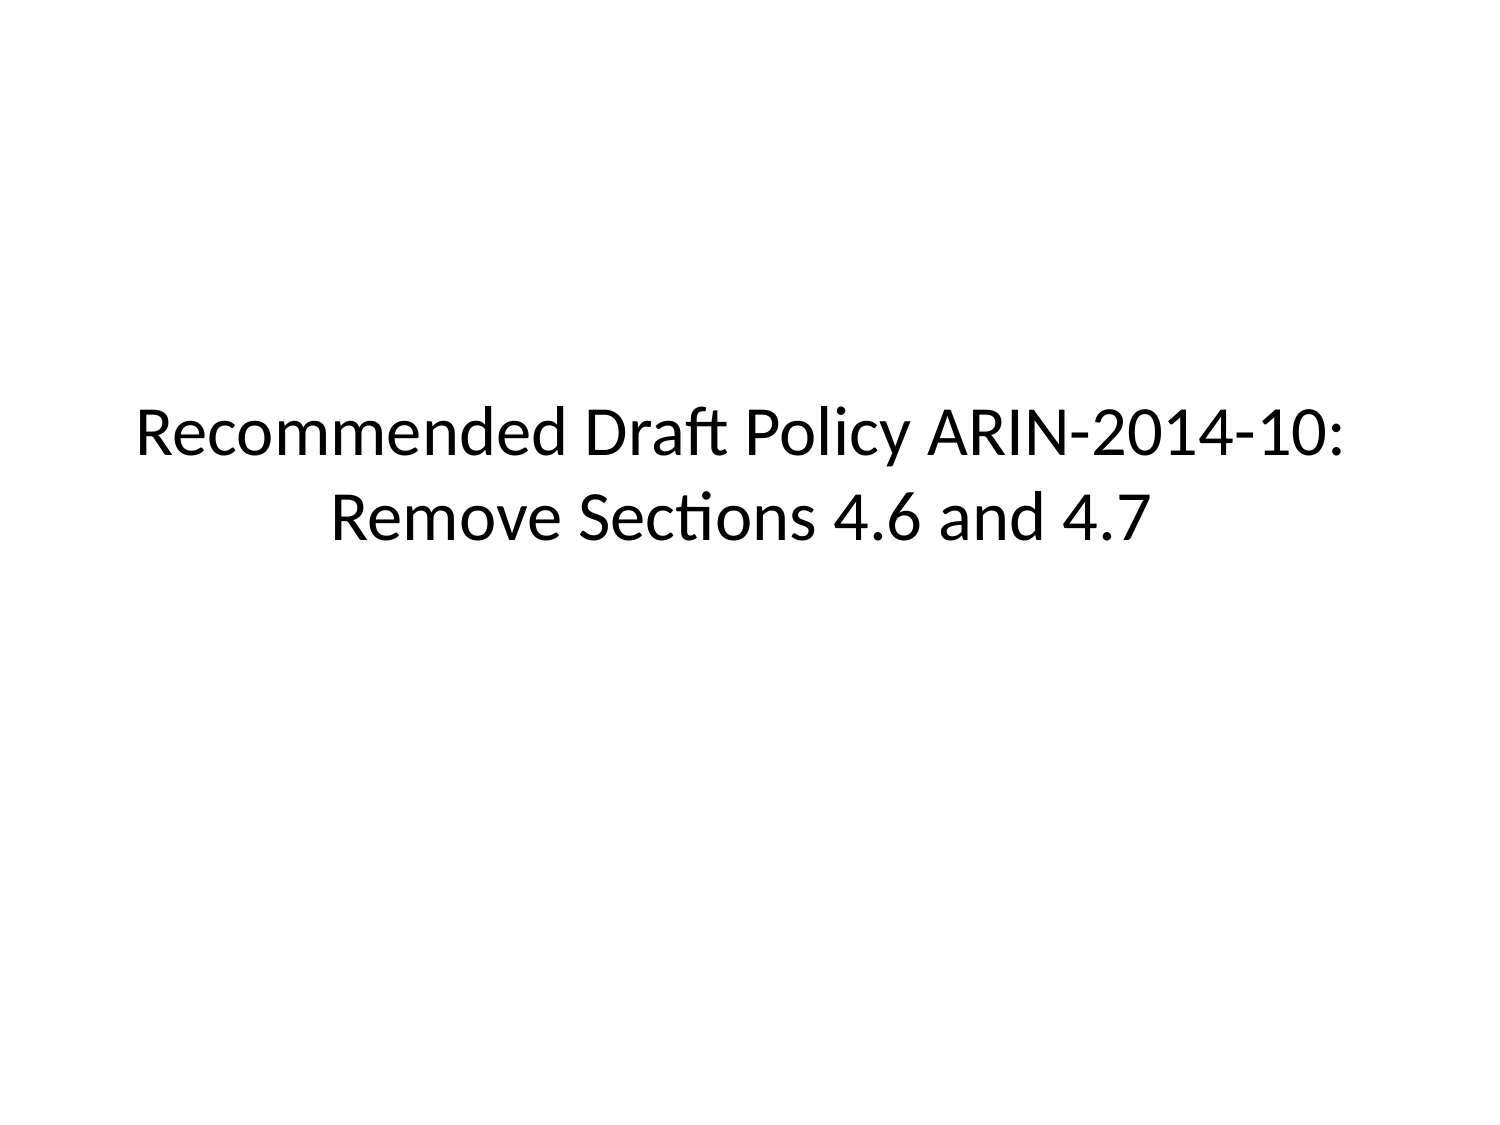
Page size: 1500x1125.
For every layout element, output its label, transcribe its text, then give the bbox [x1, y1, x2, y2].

title Recommended Draft Policy ARIN-2014-10: Remove Sections 4.6 and 4.7 [112, 349, 1388, 591]
